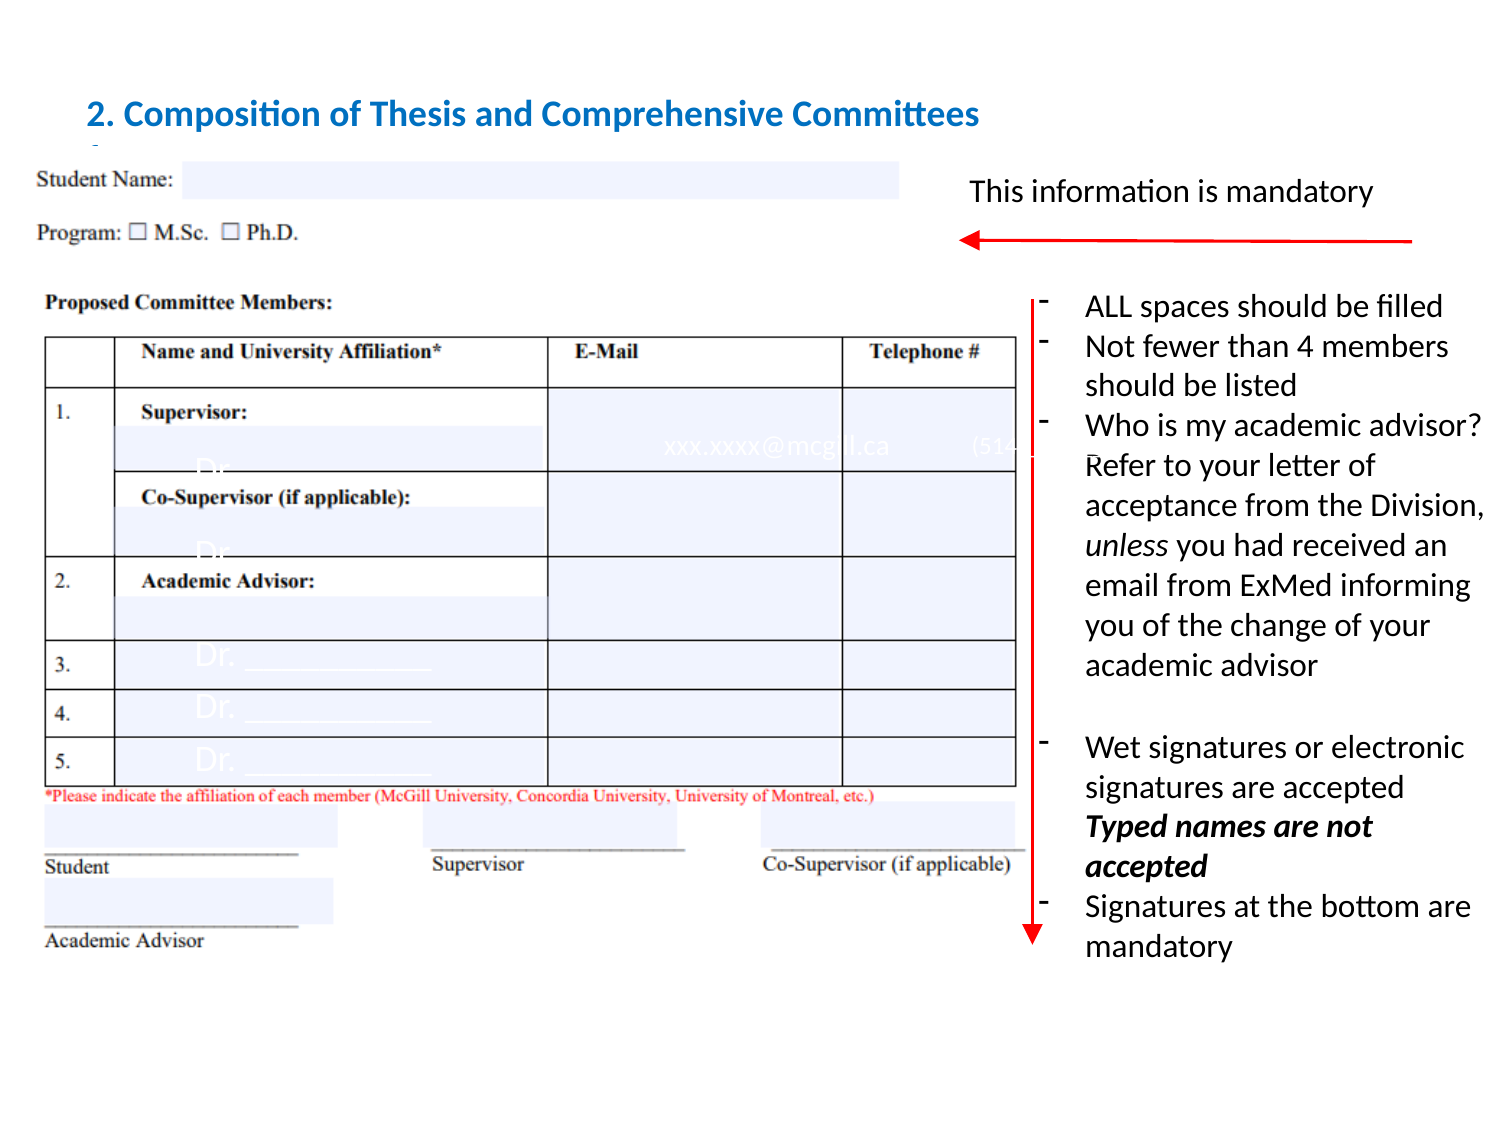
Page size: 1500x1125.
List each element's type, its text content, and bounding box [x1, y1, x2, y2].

text_box ALL spaces should be filled Not fewer than 4 members should be listed Who is my academic advisor? Refer to your letter of acceptance from the Division, unless you had received an email from ExMed informing you of the change of your academic advisor [1061, 276, 1500, 691]
picture [26, 276, 1060, 972]
text_box This information is mandatory [967, 161, 1465, 217]
picture [26, 146, 962, 259]
text_box 2. Composition of Thesis and Comprehensive Committees form [71, 81, 1072, 161]
text_box (514) ______ [1064, 422, 1142, 468]
text_box Wet signatures or electronic signatures are accepted Typed names are not accepted Signatures at the bottom are mandatory [1023, 717, 1500, 1012]
